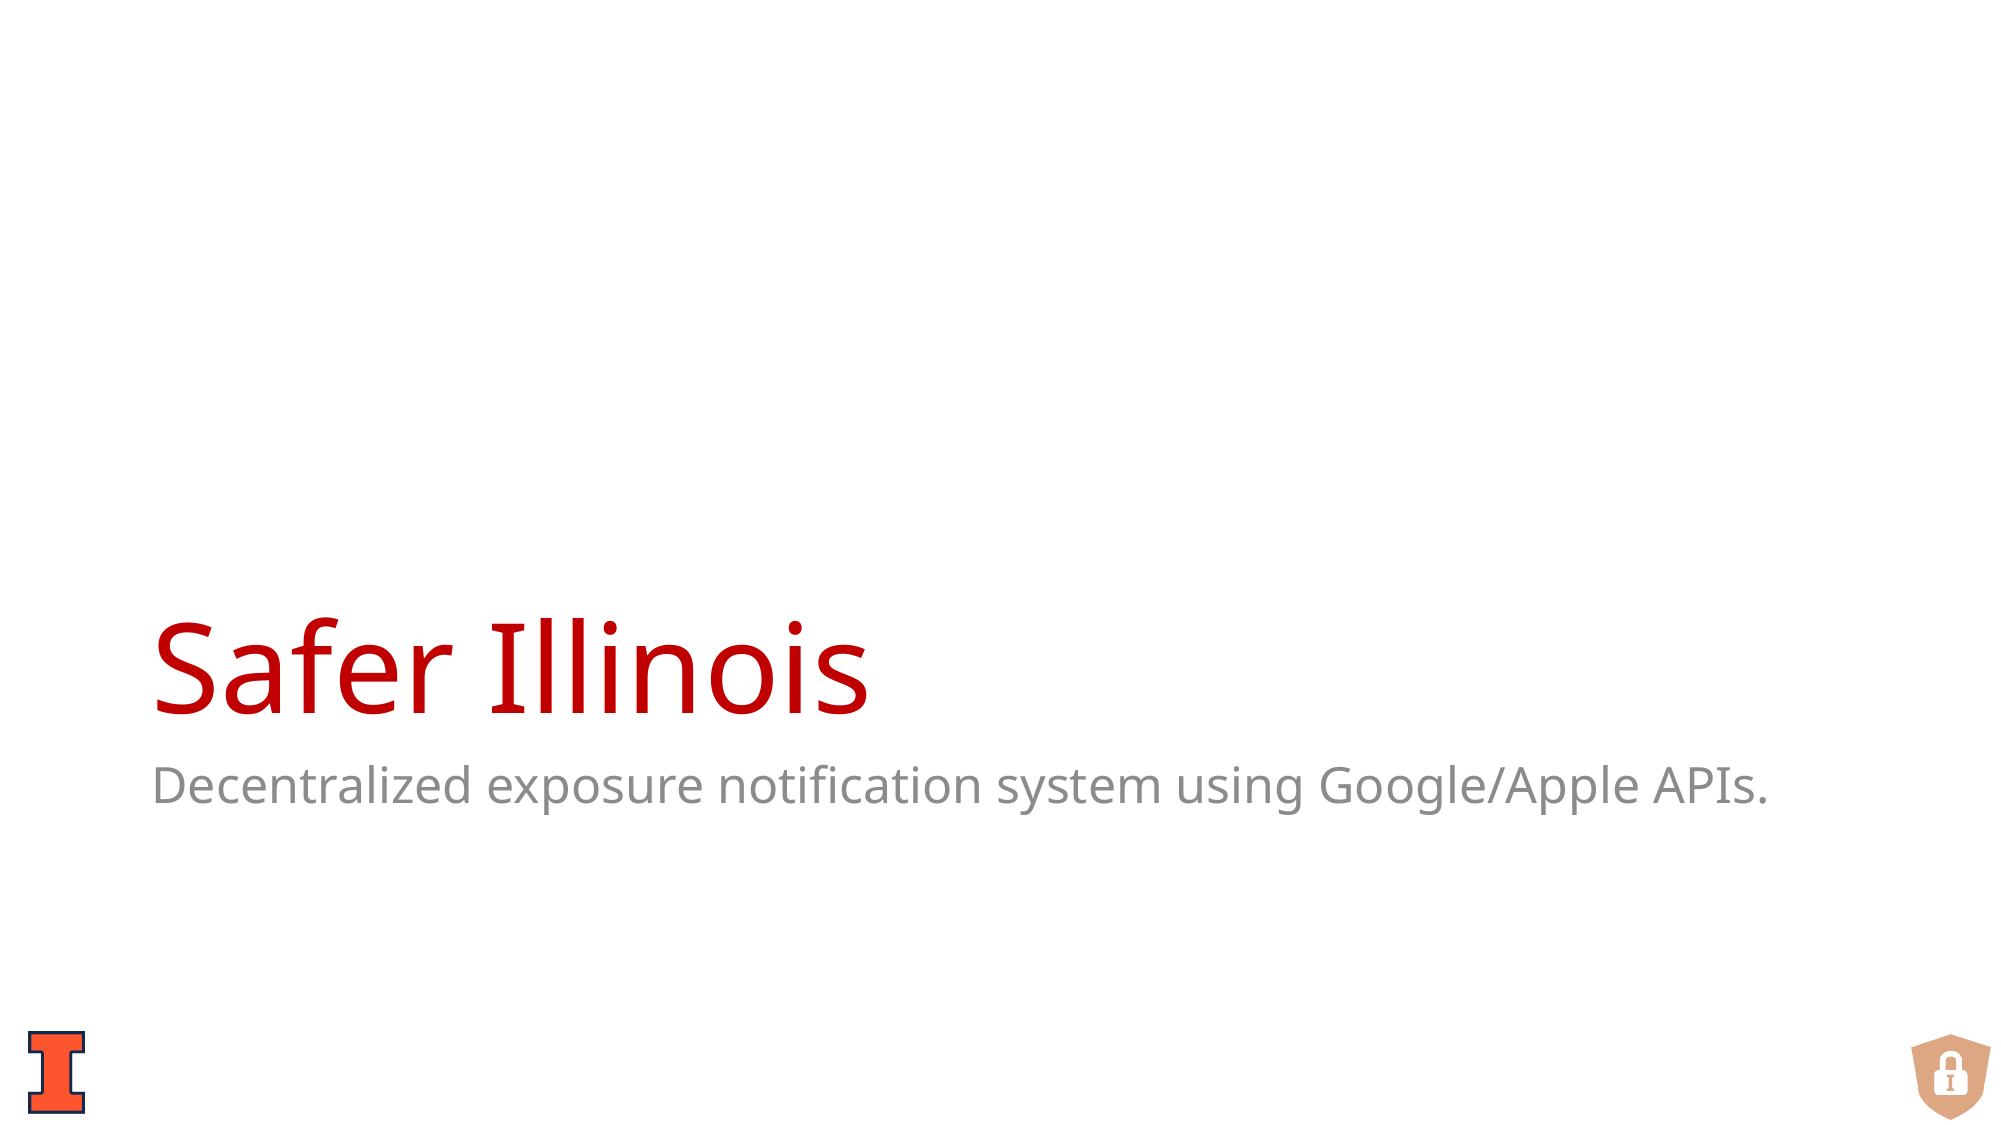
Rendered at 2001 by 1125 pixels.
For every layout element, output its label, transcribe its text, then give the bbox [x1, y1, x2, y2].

title Safer Illinois [136, 280, 1862, 749]
picture [28, 1031, 85, 1114]
list Decentralized exposure notification system using Google/Apple APIs. [136, 752, 1885, 999]
